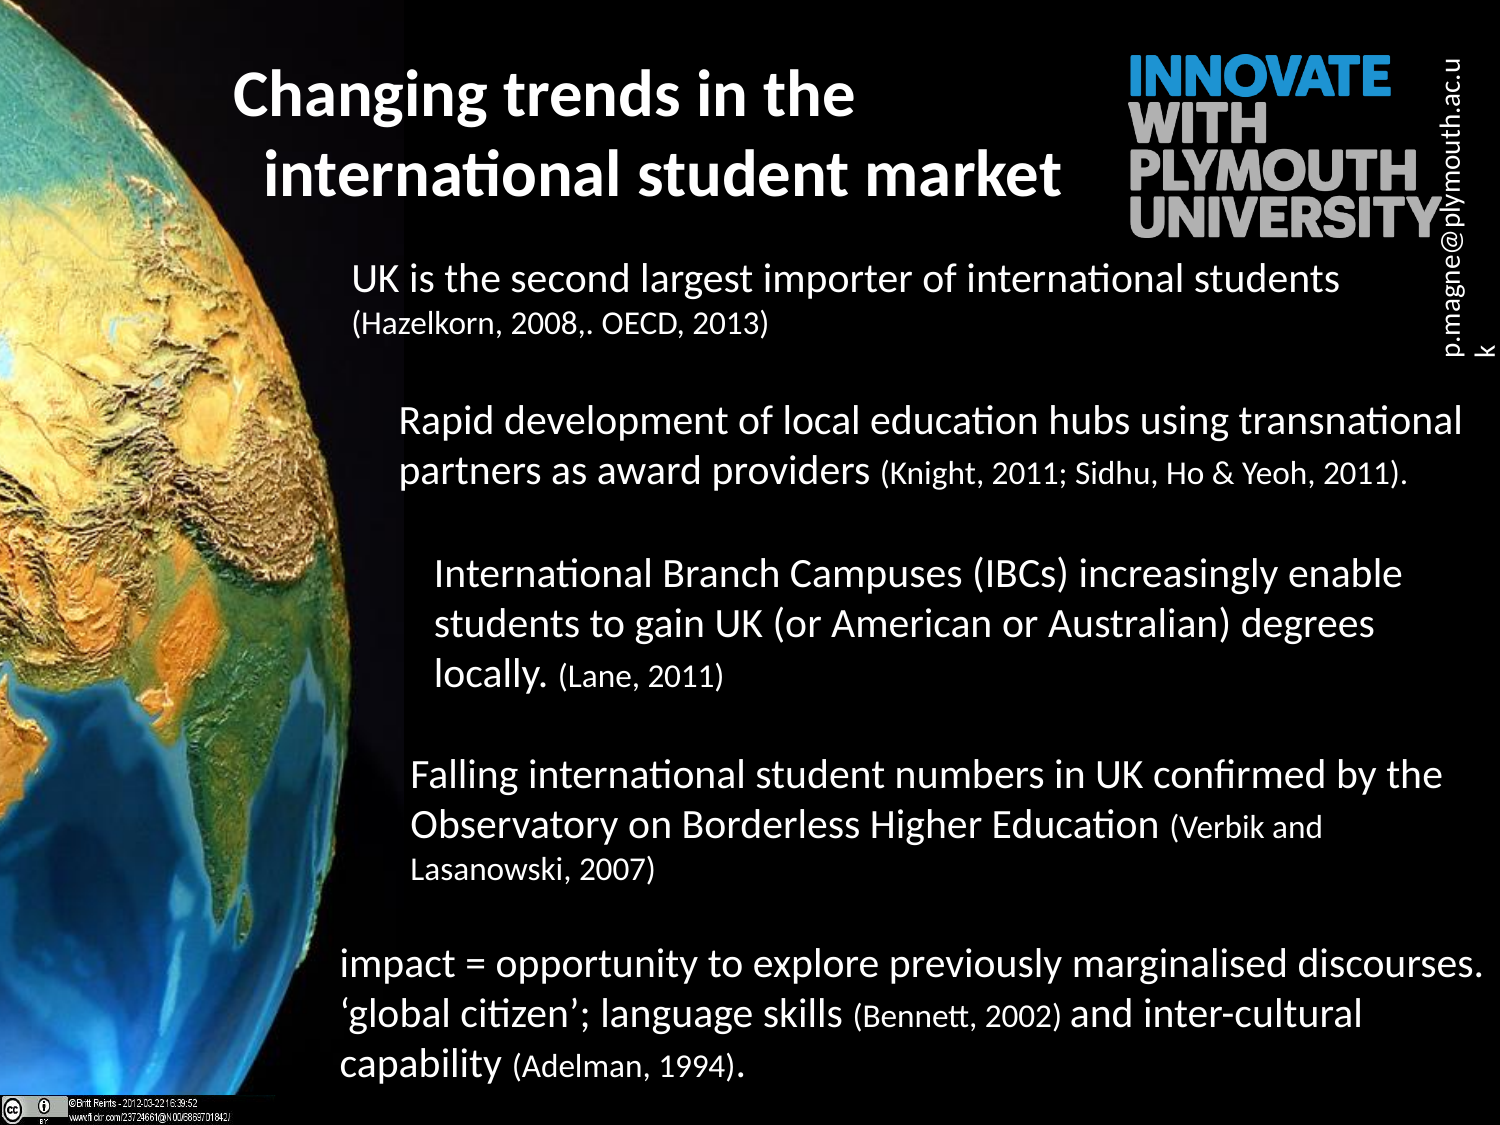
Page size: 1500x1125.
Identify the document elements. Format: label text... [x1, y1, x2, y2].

text_box impact = opportunity to explore previously marginalised discourses. ‘global citizen’; language skills (Bennett, 2002) and inter-cultural capability (Adelman, 1994). [324, 928, 1500, 1094]
text_box Falling international student numbers in UK confirmed by the Observatory on Borderless Higher Education (Verbik and Lasanowski, 2007) [395, 739, 1471, 895]
picture [0, 0, 404, 1125]
text_box UK is the second largest importer of international students (Hazelkorn, 2008,. OECD, 2013) [336, 243, 1359, 349]
text_box International Branch Campuses (IBCs) increasingly enable students to gain UK (or American or Australian) degrees locally. (Lane, 2011) [419, 538, 1500, 704]
picture [1128, 54, 1442, 238]
text_box Rapid development of local education hubs using transnational partners as award providers (Knight, 2011; Sidhu, Ho & Yeoh, 2011). [383, 385, 1483, 501]
text_box Changing trends in the international student market [218, 42, 1105, 218]
